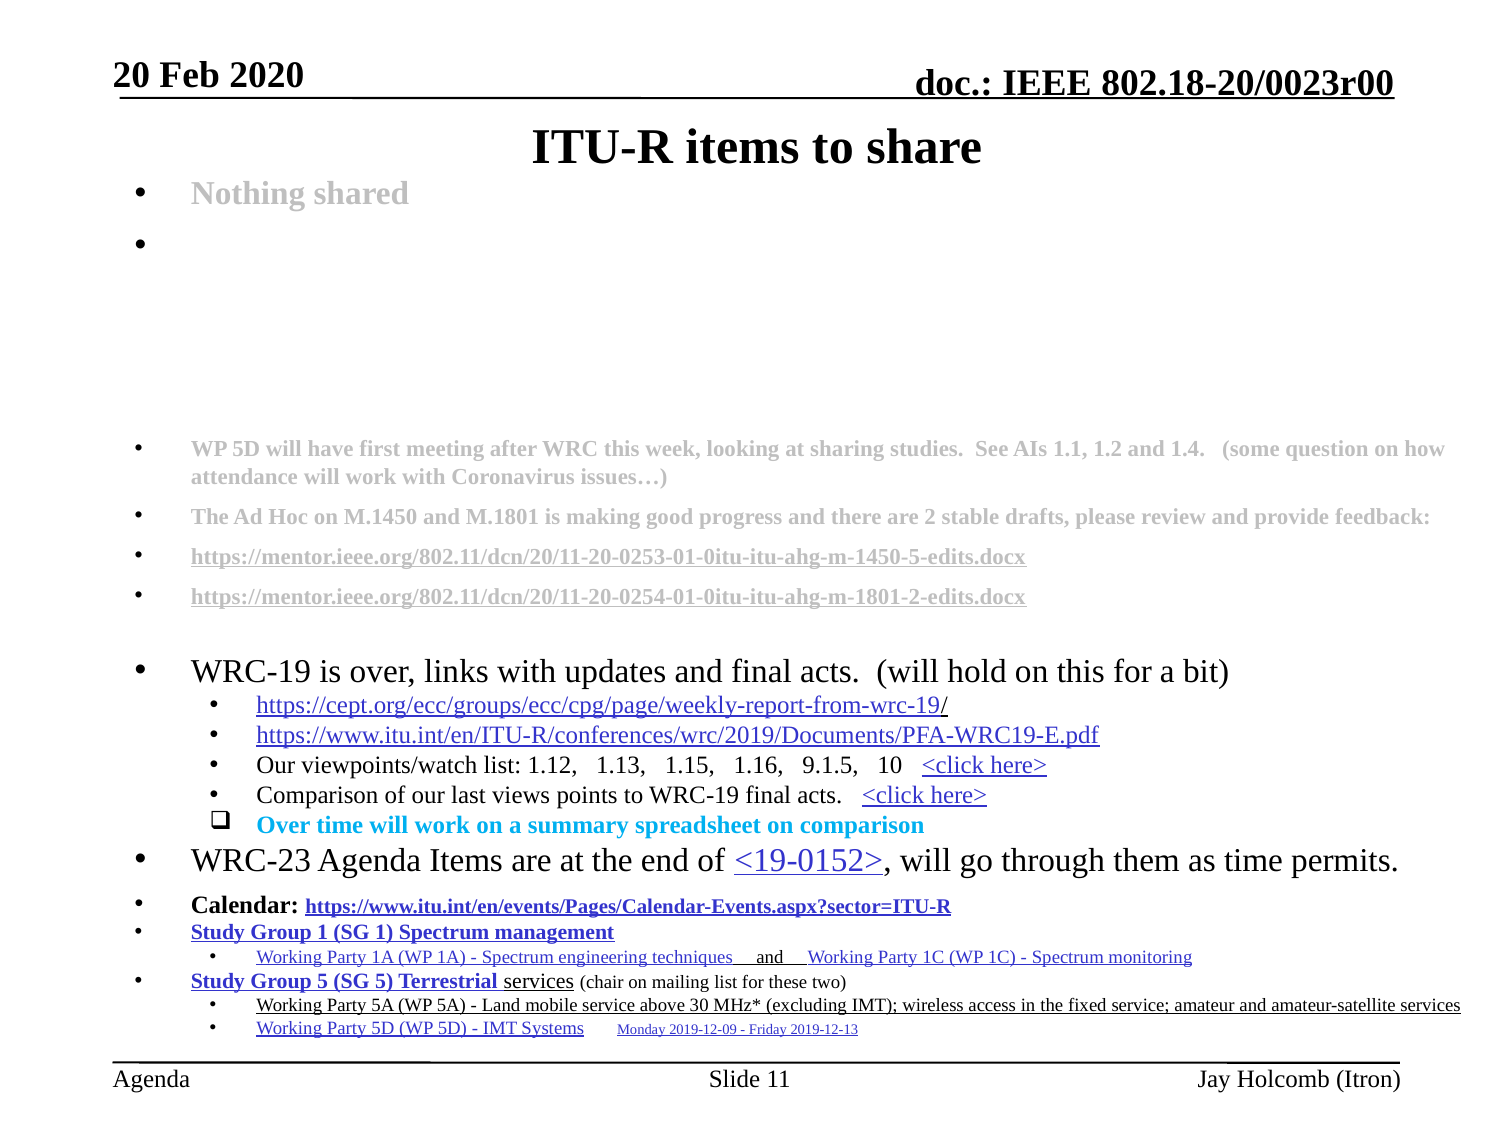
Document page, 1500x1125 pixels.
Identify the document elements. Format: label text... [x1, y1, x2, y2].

list Nothing shared WP 5D will have first meeting after WRC this week, looking at sharing studies. See AIs 1.1, 1.2 and 1.4. (some question on how attendance will work with Coronavirus issues…) The Ad Hoc on M.1450 and M.1801 is making good progress and there are 2 stable drafts, please review and provide feedback: https://mentor.ieee.org/802.11/dcn/20/11-20-0253-01-0itu-itu-ahg-m-1450-5-edits.docx https://mentor.ieee.org/802.11/dcn/20/11-20-0254-01-0itu-itu-ahg-m-1801-2-edits.docx WRC-19 is over, links with updates and final acts. (will hold on this for a bit) https://cept.org/ecc/groups/ecc/cpg/page/weekly-report-from-wrc-19/ https://www.itu.int/en/ITU-R/conferences/wrc/2019/Documents/PFA-WRC19-E.pdf Our viewpoints/watch list: 1.12, 1.13, 1.15, 1.16, 9.1.5, 10 <click here> Comparison of our last views points to WRC-19 final acts. <click here> Over time will work on a summary spreadsheet on comparison WRC-23 Agenda Items are at the end of <19-0152>, will go through them as time permits. Calendar: https://www.itu.int/en/events/Pages/Calendar-Events.aspx?sector=ITU-R Study Group 1 (SG 1) Spectrum management Working Party 1A (WP 1A) - Spectrum engineering techniques and Working Party 1C (WP 1C) - Spectrum monitoring​​ Study Group 5 (SG 5) Terrestrial services (chair on mailing list for these two) Working Party 5A (WP 5A) - Land mobile service above 30 MHz* (excluding IMT); wireless access in the fixed service; amateur and amateur-satellite services Working Party 5D (WP 5D) - IMT Systems Monday 2019-12-09 - Friday 2019-12-13 [119, 163, 1490, 1063]
title ITU-R items to share [119, 120, 1395, 163]
slide_number Slide 11 [699, 1061, 800, 1123]
footer Jay Holcomb (Itron) [878, 1061, 1402, 1093]
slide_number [112, 49, 488, 95]
